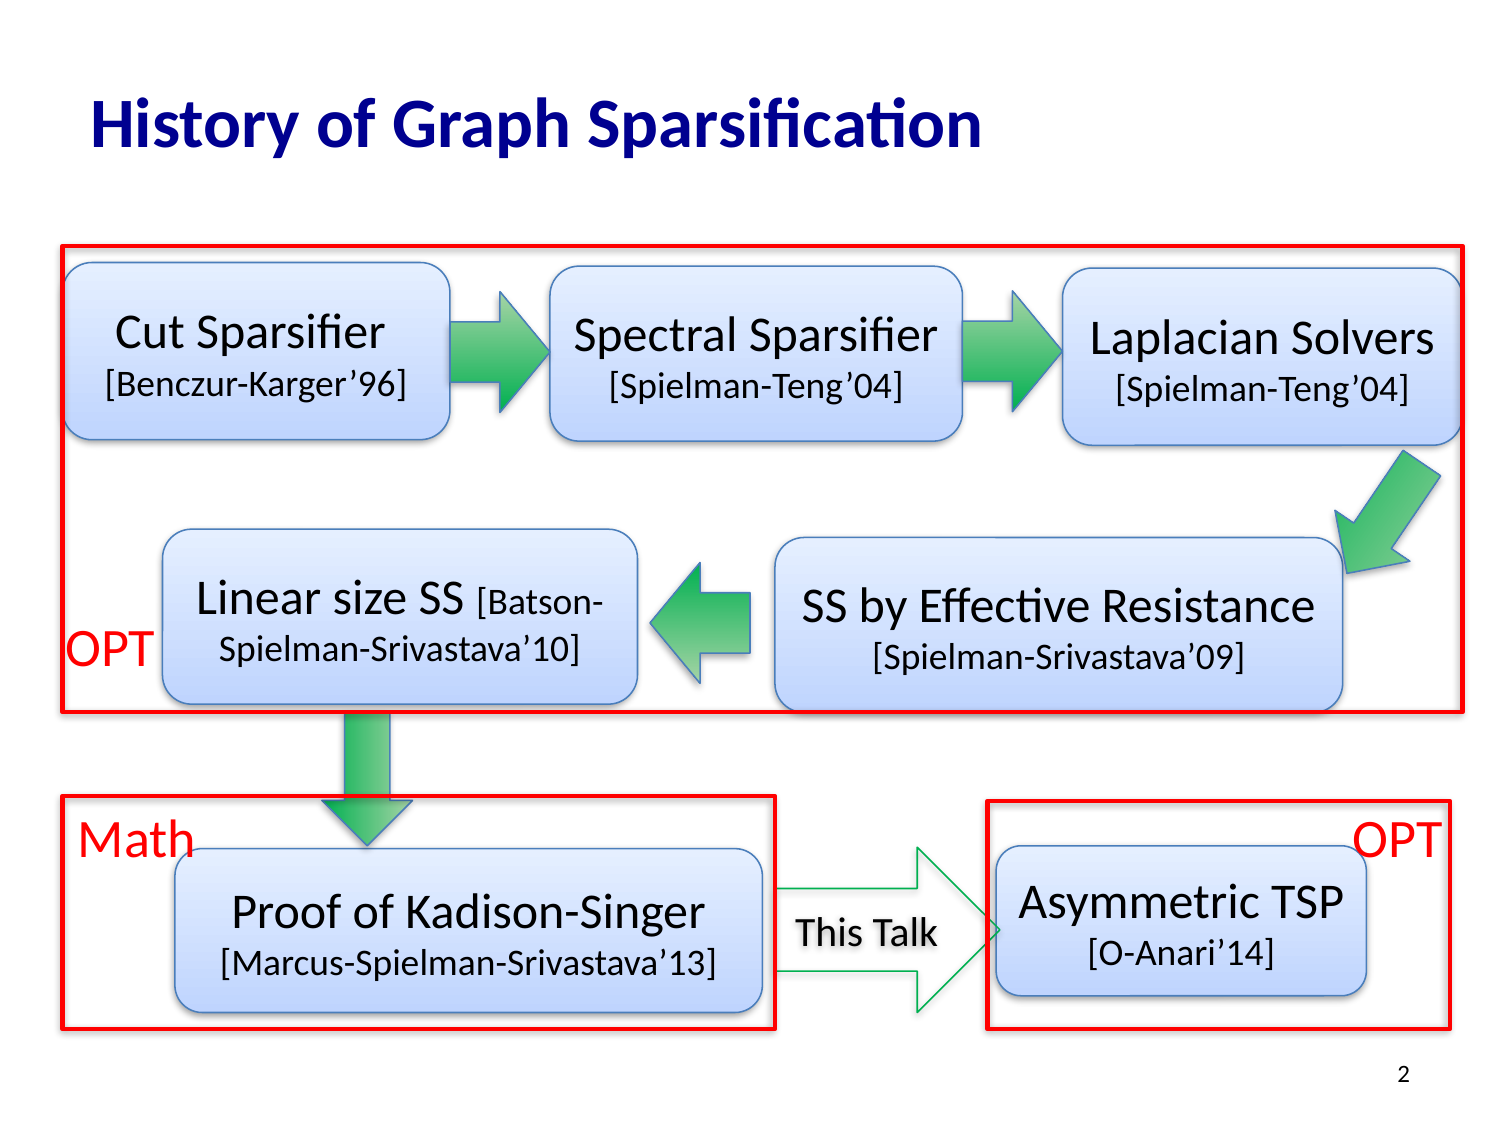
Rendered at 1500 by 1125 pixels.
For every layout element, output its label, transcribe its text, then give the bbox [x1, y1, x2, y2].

title History of Graph Sparsification [75, 24, 1425, 213]
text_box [49, 245, 1463, 1030]
slide_number 2 [1074, 1042, 1425, 1103]
